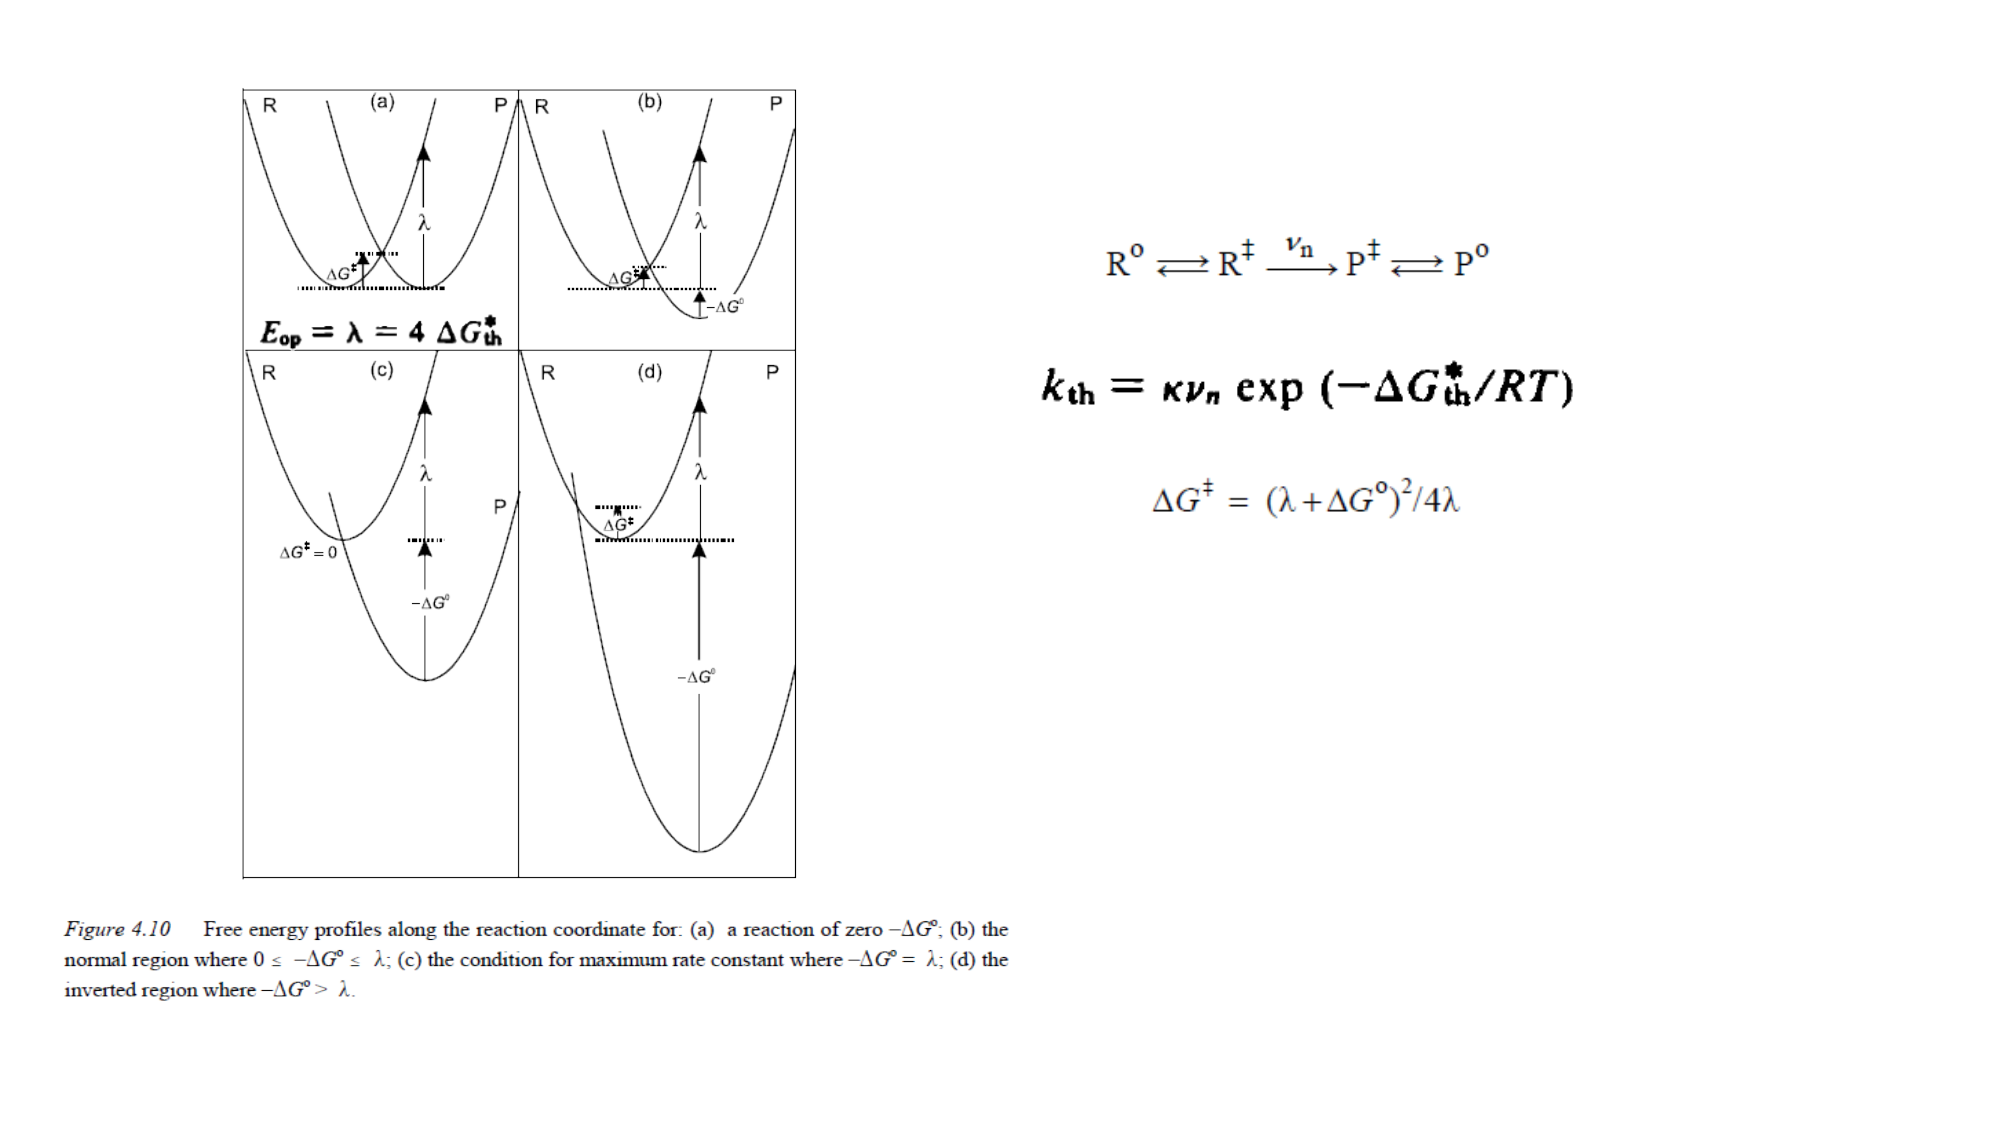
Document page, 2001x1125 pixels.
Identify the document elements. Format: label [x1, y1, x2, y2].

picture [1069, 221, 1566, 307]
picture [18, 62, 1611, 1023]
picture [1085, 470, 1549, 550]
